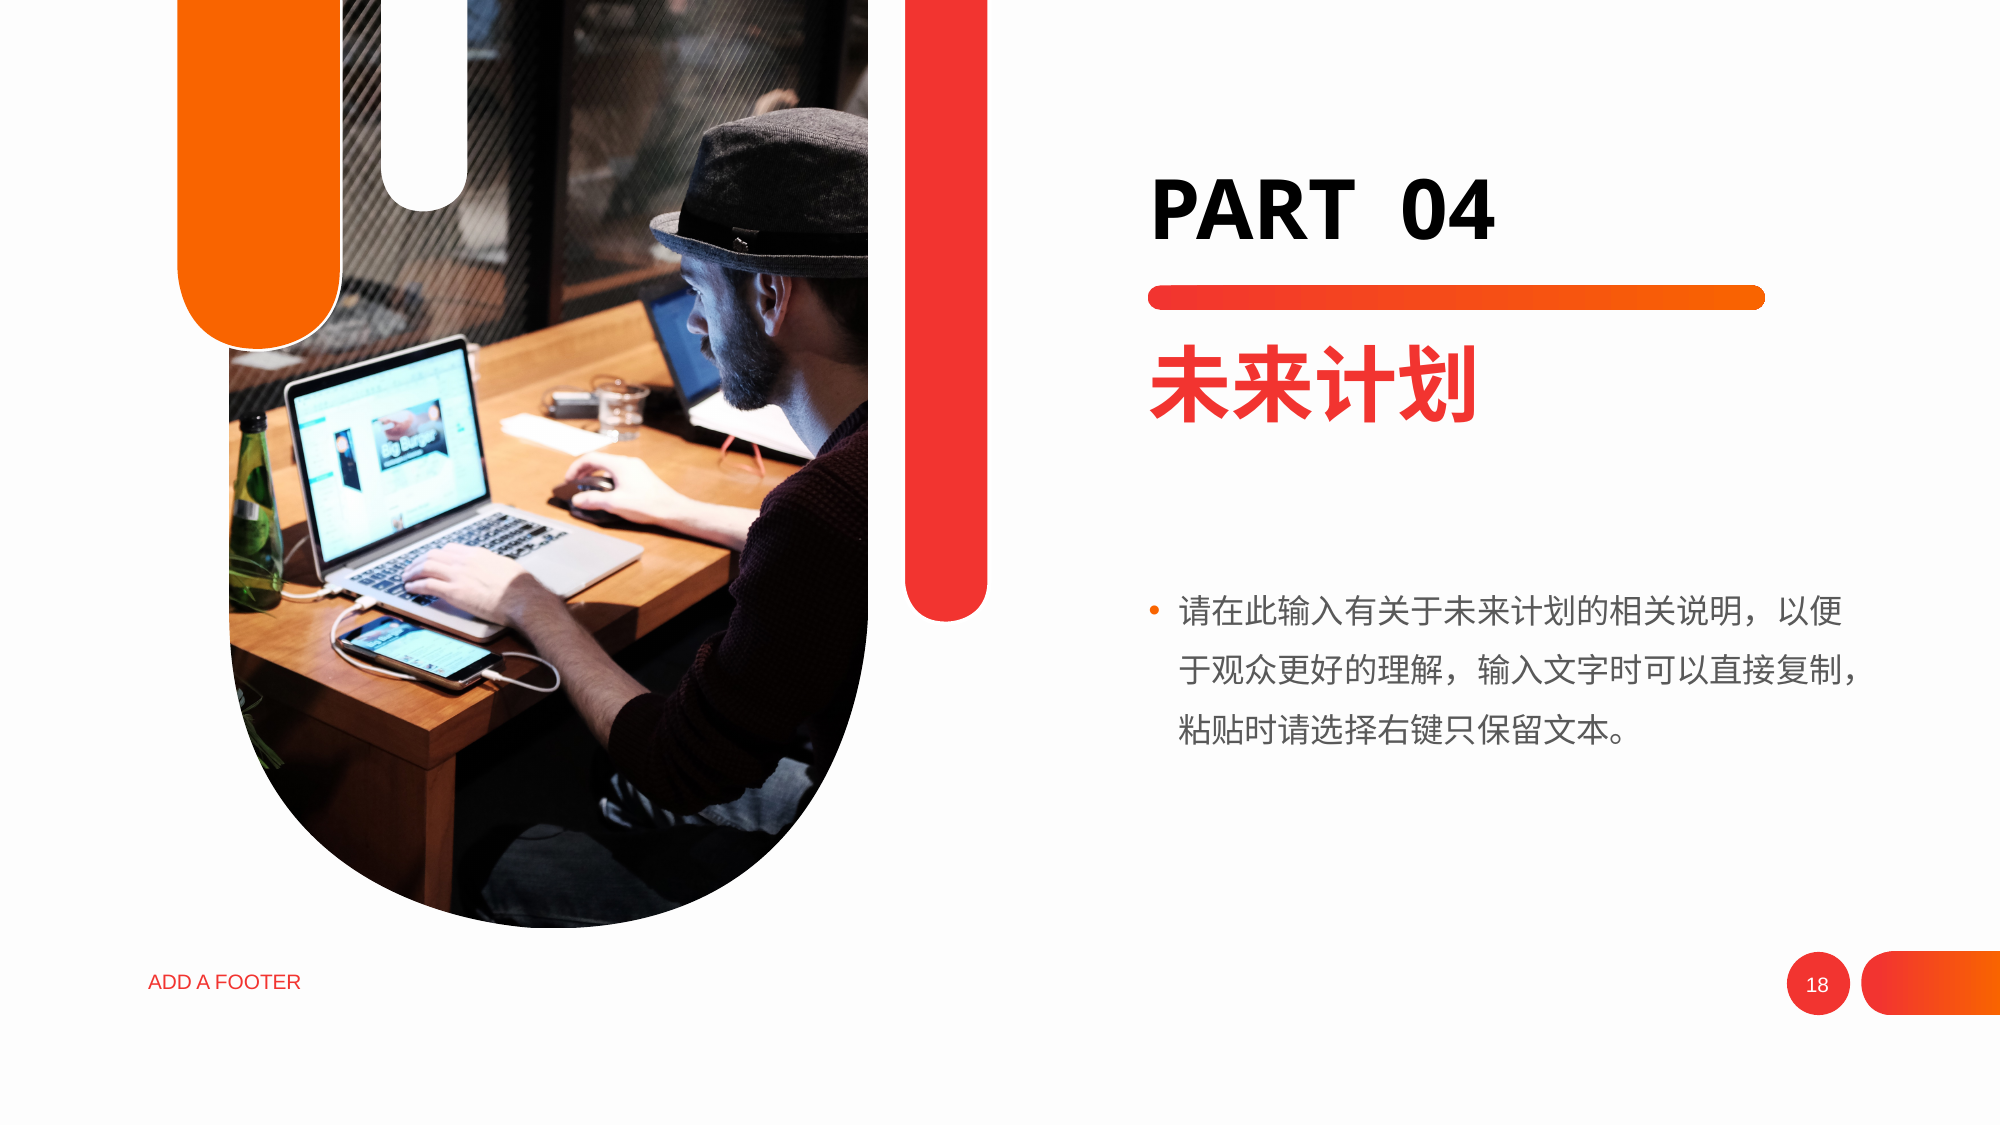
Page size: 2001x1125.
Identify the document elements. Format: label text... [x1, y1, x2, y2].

title PART 04 [1133, 148, 1873, 278]
list 未来计划 [1133, 336, 1880, 442]
footer ADD A FOOTER [133, 951, 775, 1011]
picture [229, 0, 869, 928]
list 请在此输入有关于未来计划的相关说明，以便于观众更好的理解，输入文字时可以直接复制，粘贴时请选择右键只保留文本。 [1133, 562, 1880, 1041]
